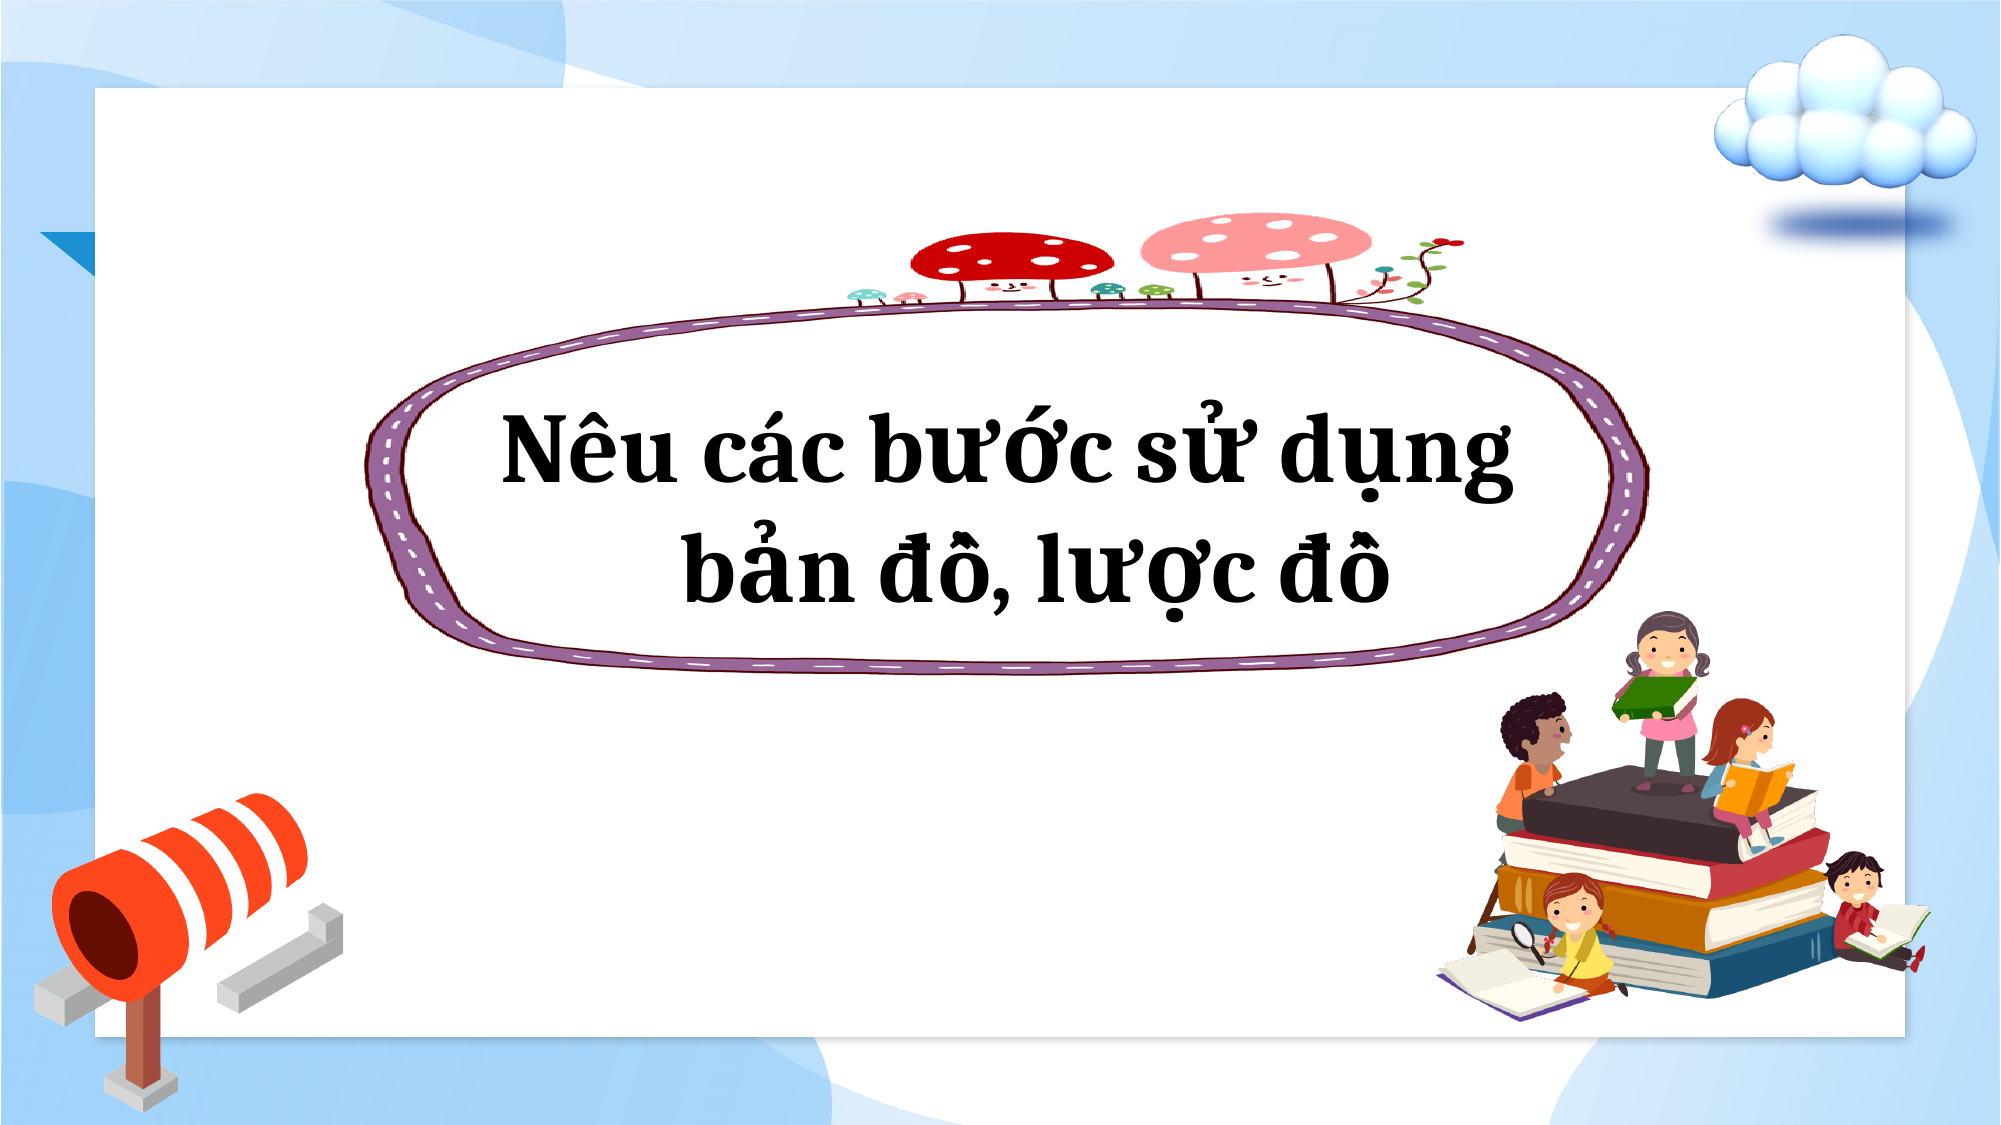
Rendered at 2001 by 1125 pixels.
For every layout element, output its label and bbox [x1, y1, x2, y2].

text_box [363, 212, 1652, 676]
picture [0, 0, 2000, 1125]
